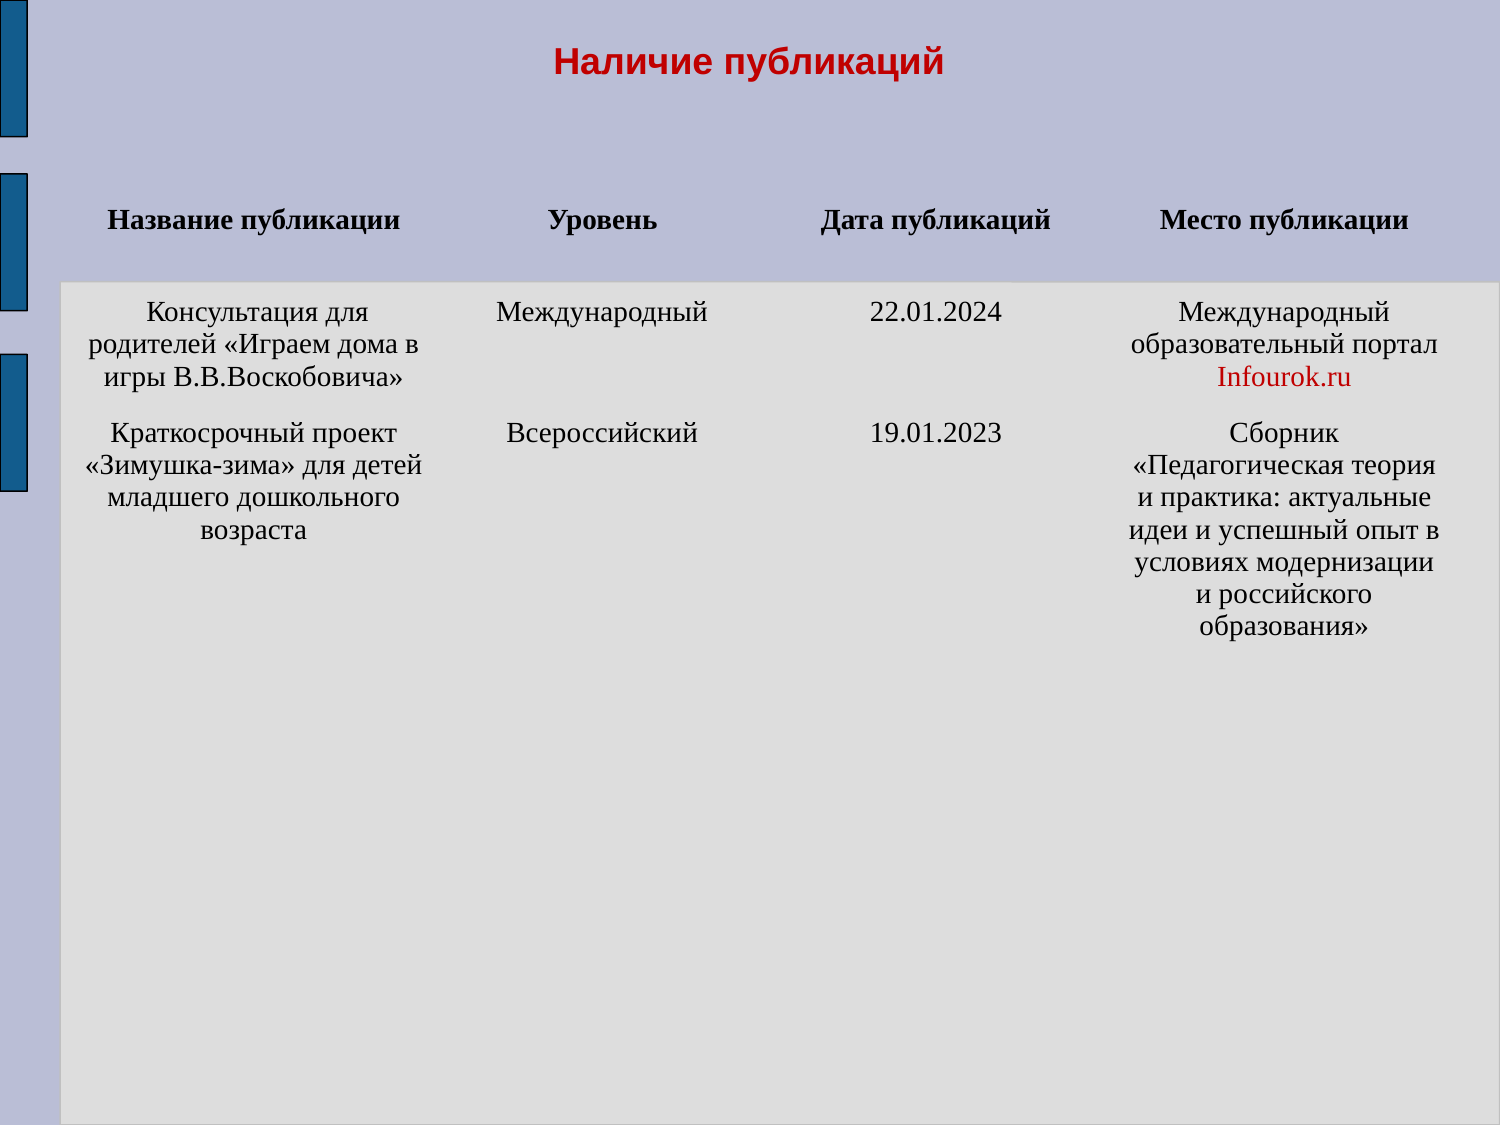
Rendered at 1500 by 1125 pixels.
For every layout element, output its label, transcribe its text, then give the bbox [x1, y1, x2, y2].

table_cell Сборник «Педагогическая теория и практика: актуальные идеи и успешный опыт в условиях модернизации и российского образования» [1110, 409, 1459, 650]
table_cell Всероссийский [443, 409, 762, 650]
table_cell Международный образовательный портал Infourok.ru [1110, 288, 1459, 409]
table_cell 22.01.2024 [762, 288, 1110, 409]
table_header Название публикации [65, 196, 443, 288]
table_cell Консультация для родителей «Играем дома в игры В.В.Воскобовича» [65, 288, 443, 409]
table_header Уровень [443, 196, 762, 288]
table_header Место публикации [1110, 196, 1459, 288]
table_cell 19.01.2023 [762, 409, 1110, 650]
table_cell Международный [443, 288, 762, 409]
title Наличие публикаций [110, 22, 1388, 102]
table_header Дата публикаций [762, 196, 1110, 288]
table_cell Краткосрочный проект «Зимушка-зима» для детей младшего дошкольного возраста [65, 409, 443, 650]
